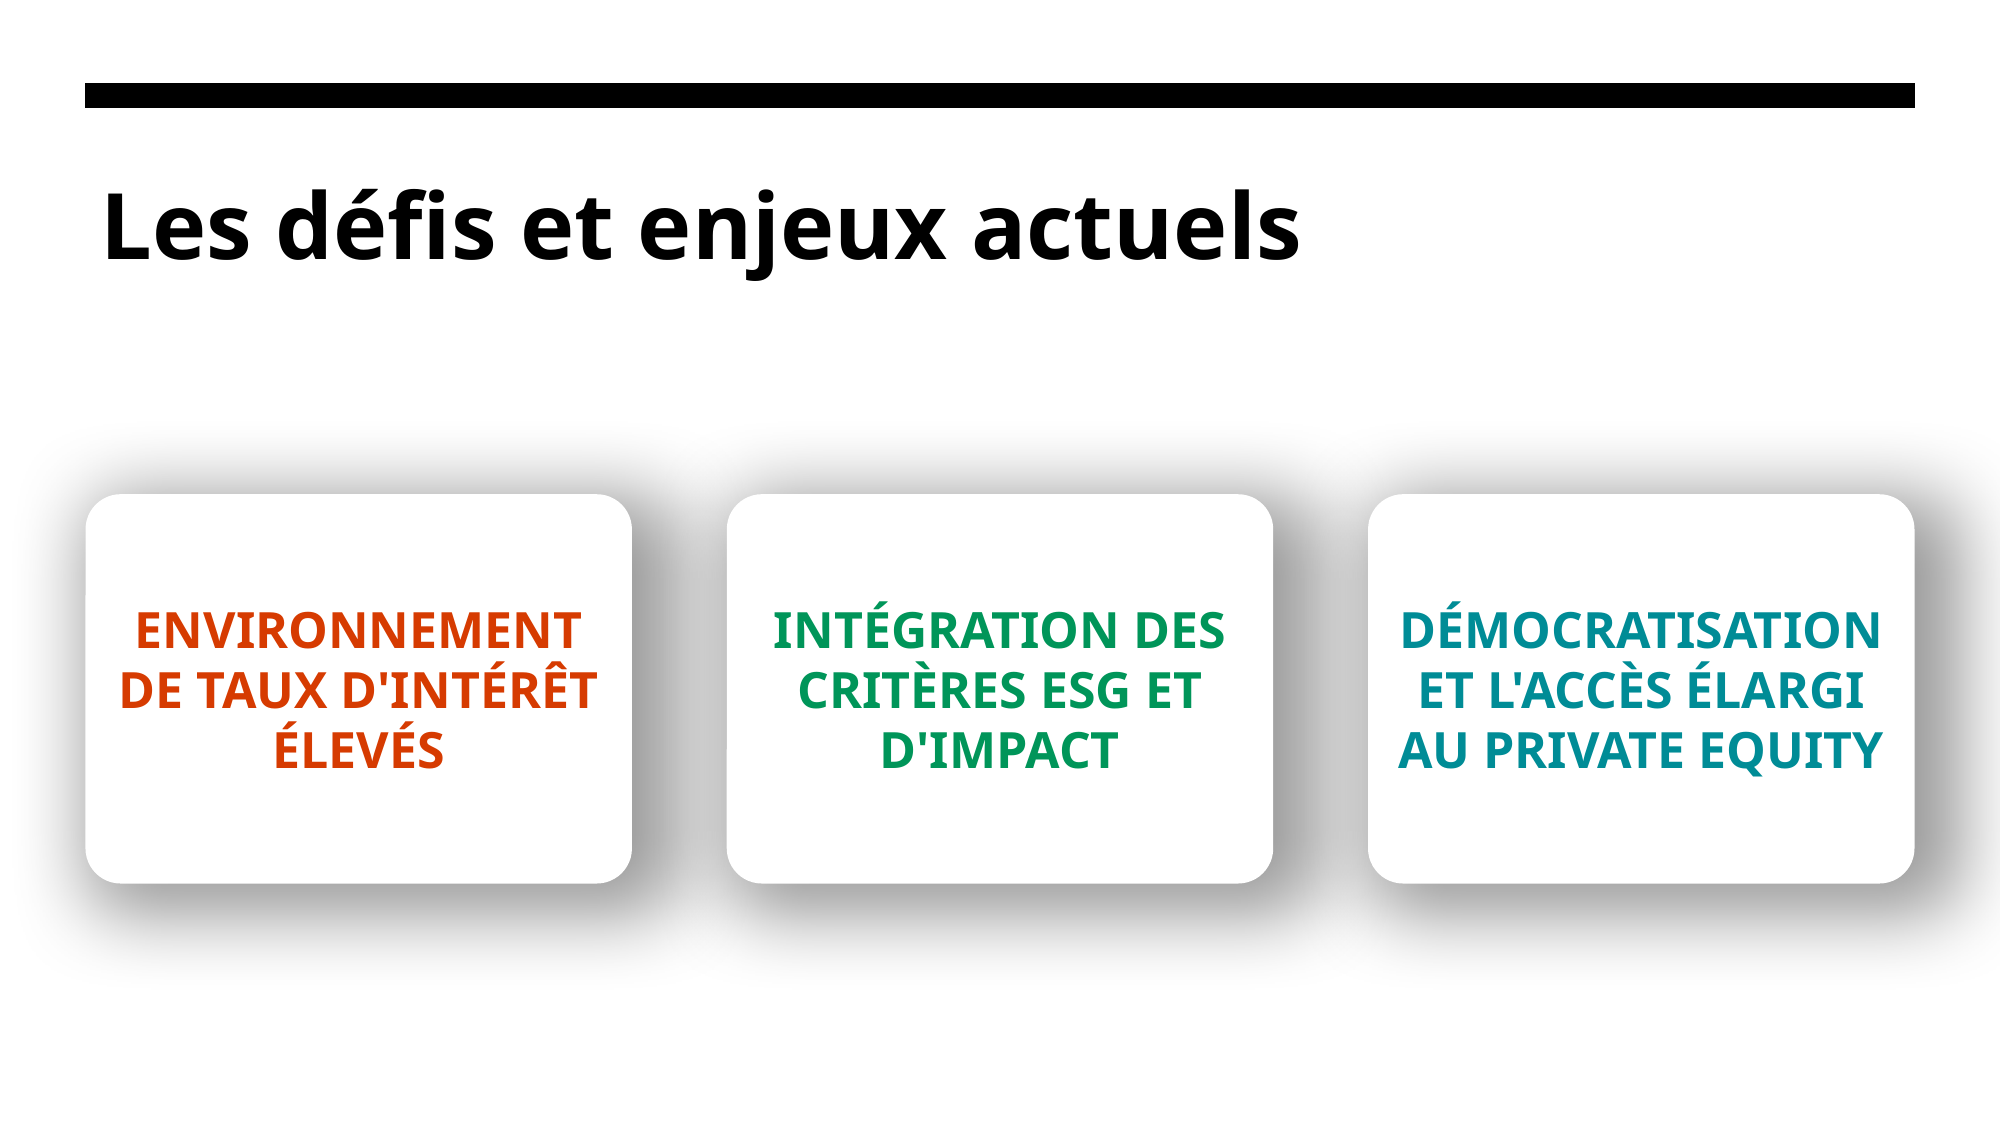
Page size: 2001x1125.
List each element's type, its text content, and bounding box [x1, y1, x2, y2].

text_box INTÉGRATION DES CRITÈRES ESG ET D'IMPACT [725, 492, 1275, 886]
text_box ENVIRONNEMENT DE TAUX D'INTÉRÊT ÉLEVÉS [83, 492, 634, 886]
text_box DÉMOCRATISATION ET L'ACCÈS ÉLARGI AU PRIVATE EQUITY [1366, 492, 1917, 886]
title Les défis et enjeux actuels [85, 160, 1916, 401]
